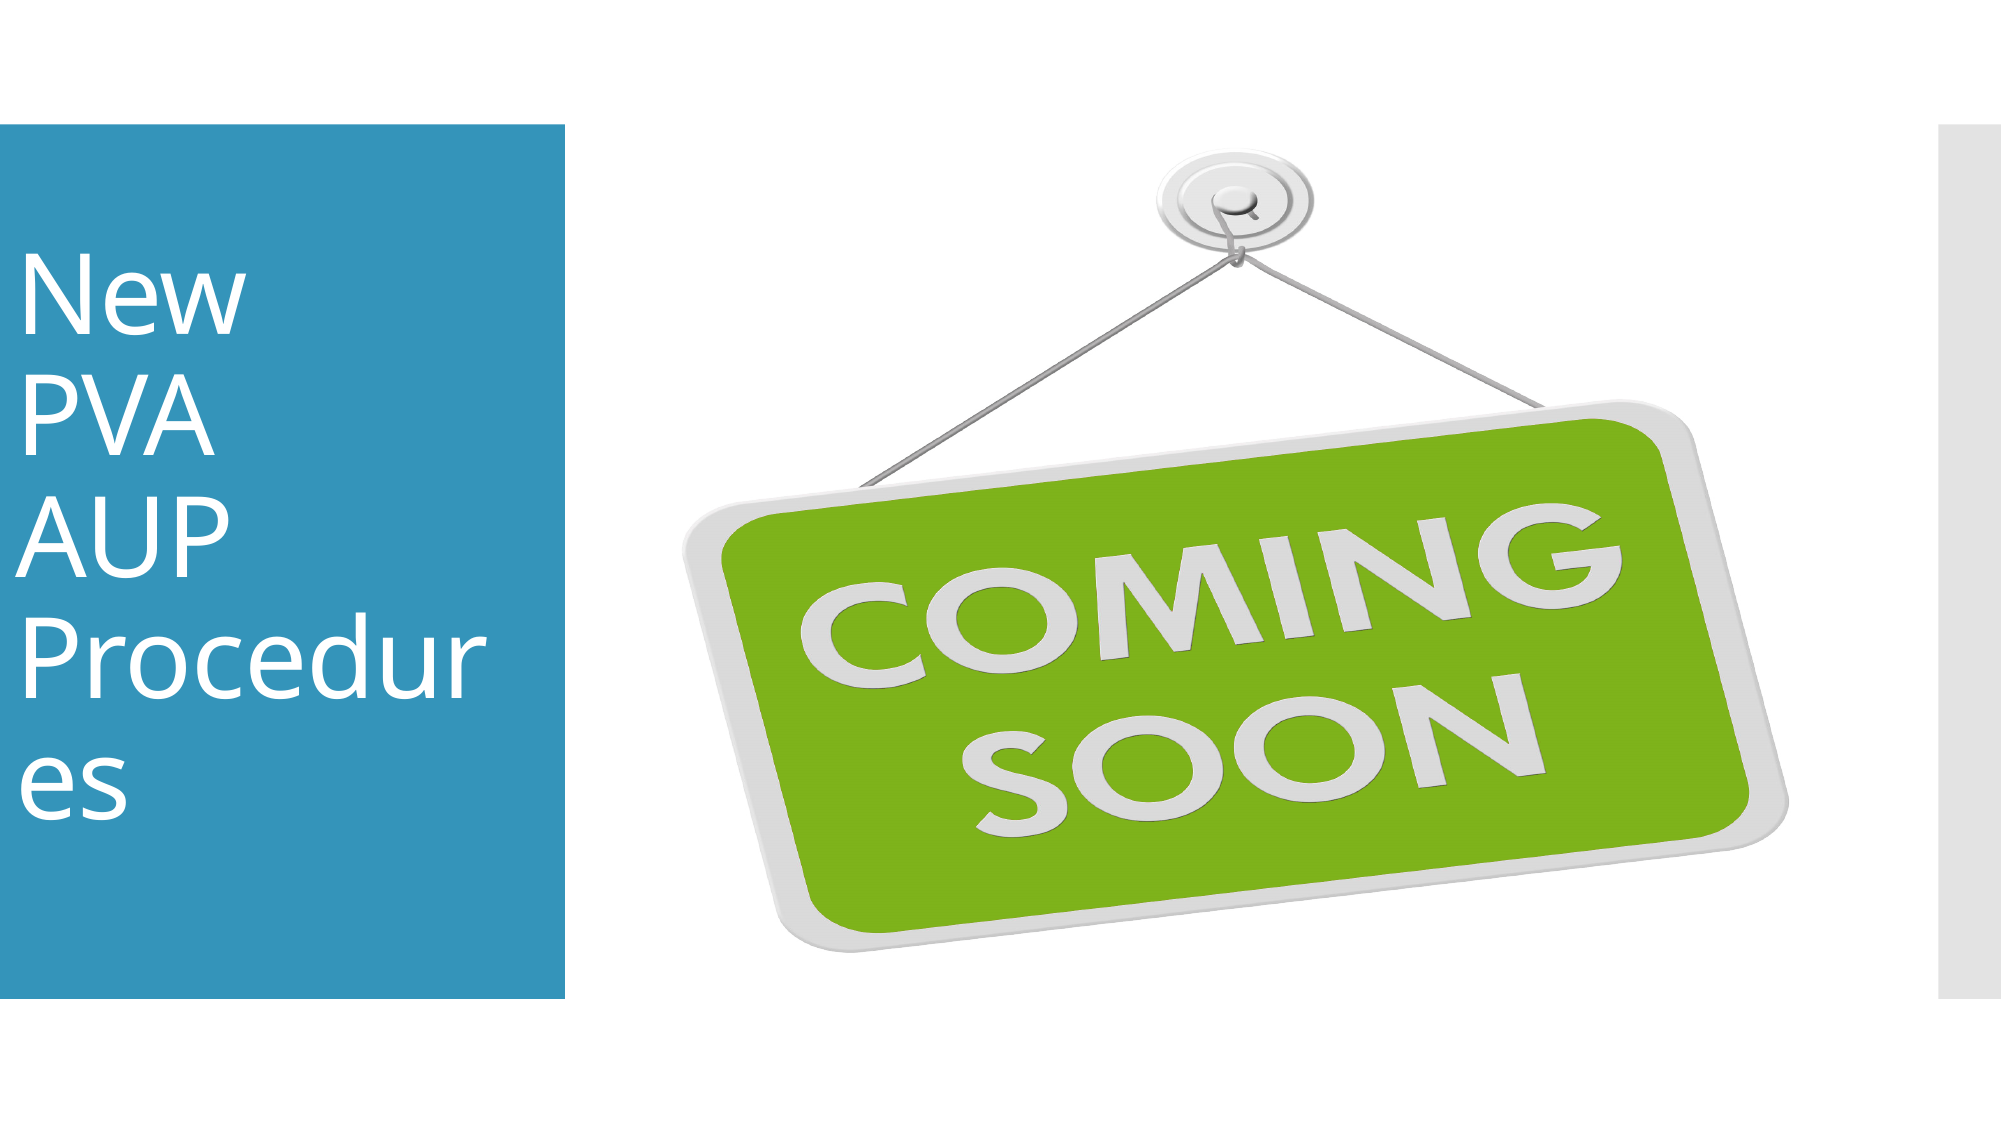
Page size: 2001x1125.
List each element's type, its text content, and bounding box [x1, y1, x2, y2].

title New PVA AUP Procedures [0, 127, 552, 852]
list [582, 131, 1888, 1000]
